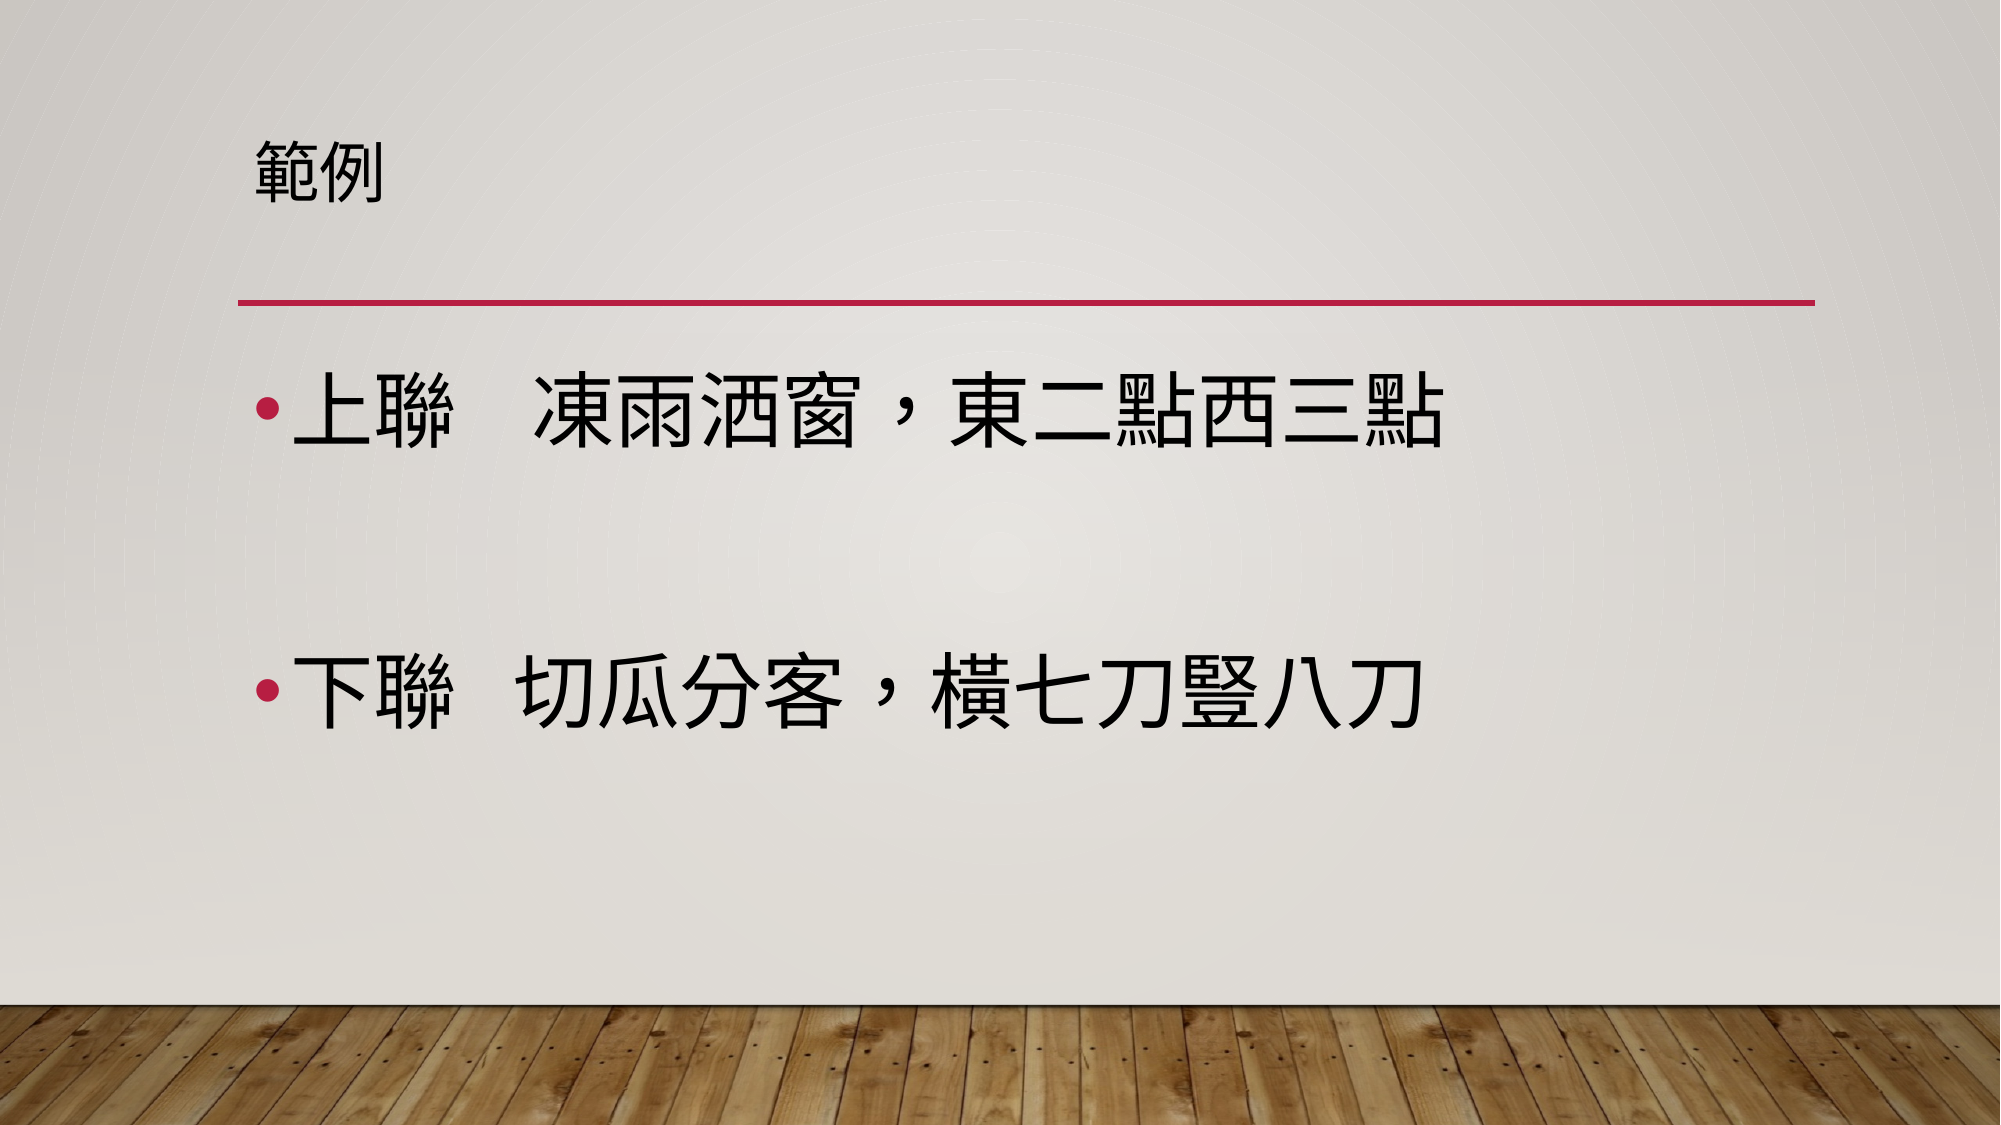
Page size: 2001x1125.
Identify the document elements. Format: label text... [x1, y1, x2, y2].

list 上聯 凍雨洒窗，東二點西三點 下聯 切瓜分客，橫七刀豎八刀 [238, 330, 1814, 897]
picture [0, 1005, 2000, 1125]
title 範例 [238, 131, 1814, 305]
